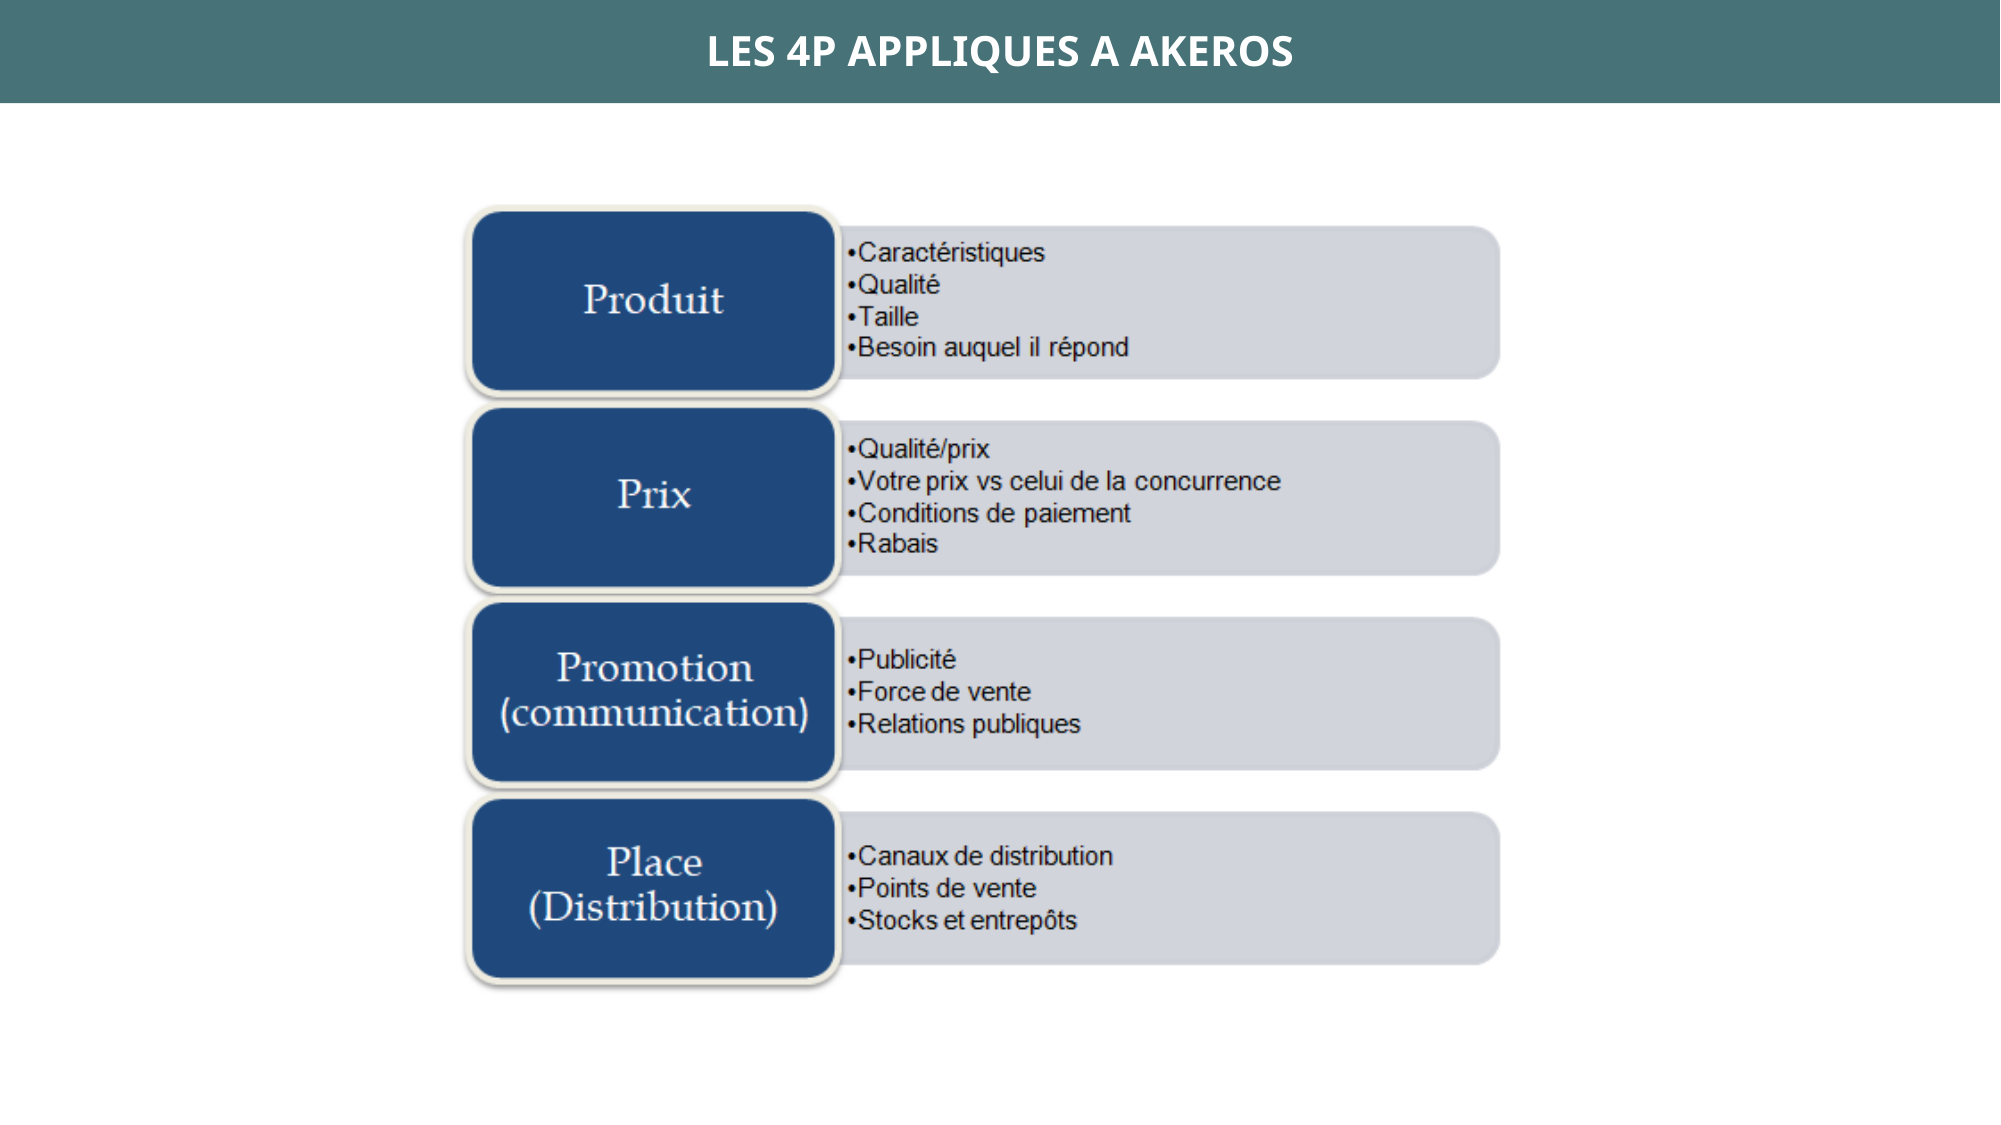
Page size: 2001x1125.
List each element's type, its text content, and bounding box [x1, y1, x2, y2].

picture [453, 203, 1547, 994]
text_box LES 4P APPLIQUES A AKEROS [0, 0, 2000, 104]
